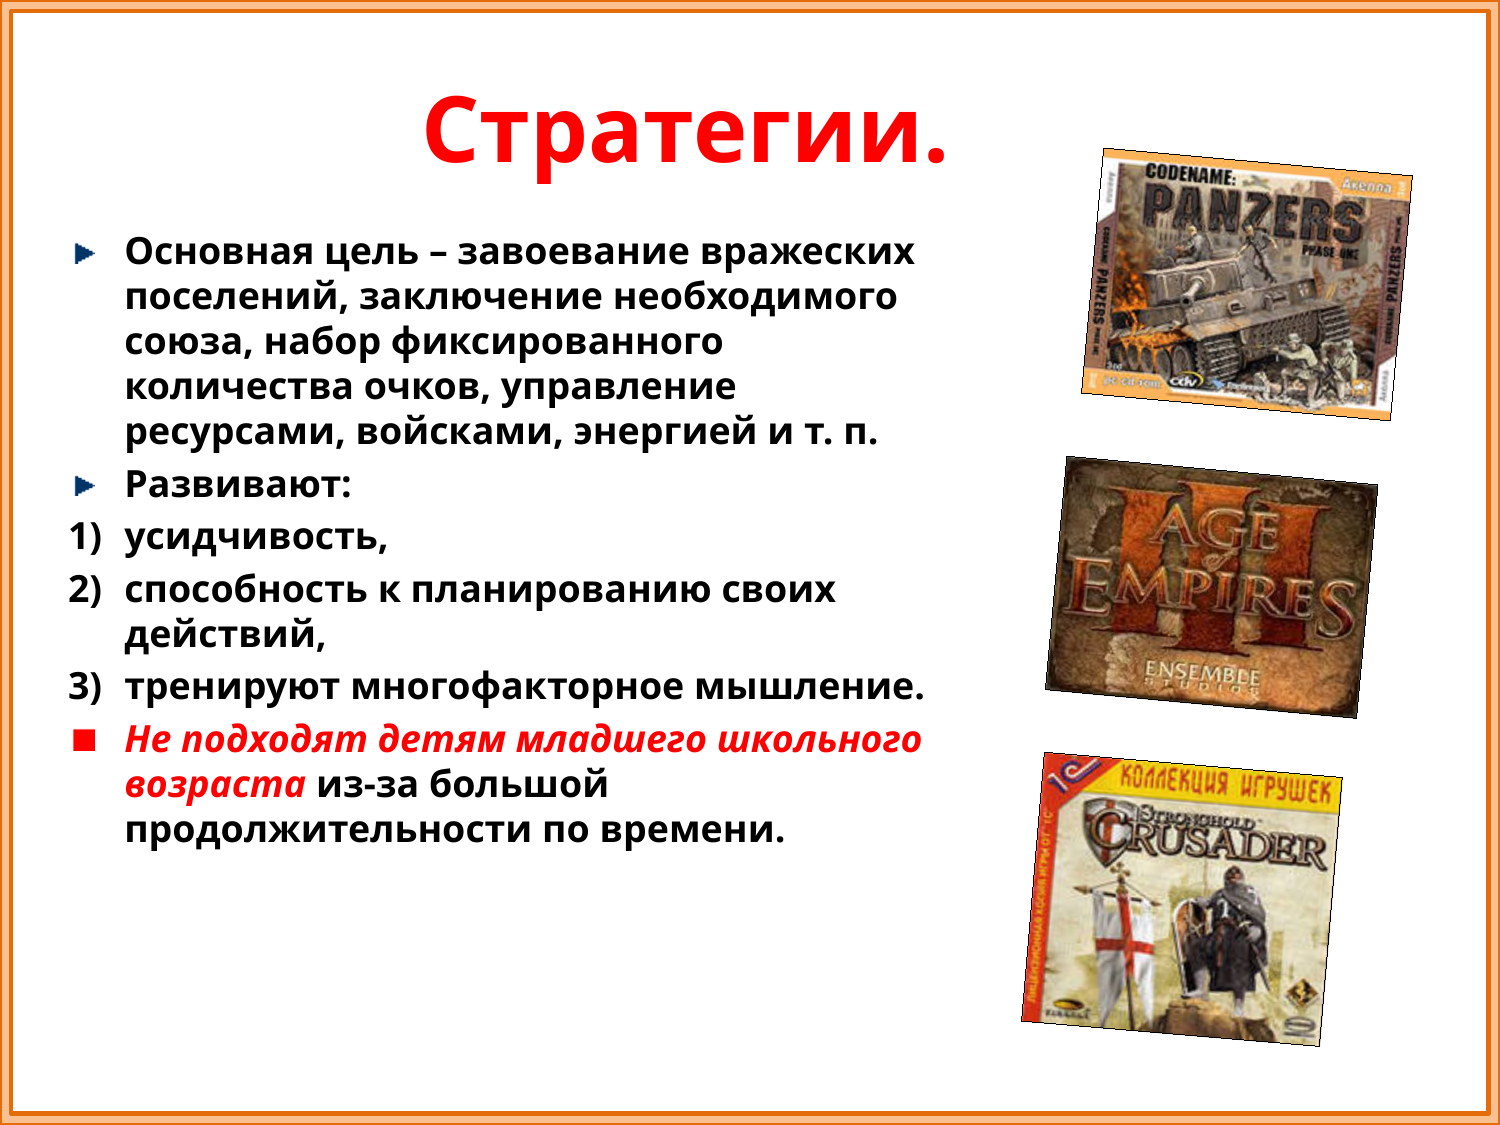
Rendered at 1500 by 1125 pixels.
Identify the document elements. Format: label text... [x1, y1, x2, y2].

list Основная цель – завоевание вражеских поселений, заключение необходимого союза, набор фиксированного количества очков, управление ресурсами, войсками, энергией и т. п. Развивают: усидчивость, способность к планированию своих действий, тренируют многофакторное мышление. Не подходят детям младшего школьного возраста из-за большой продолжительности по времени. [53, 219, 383, 1035]
picture [68, 236, 95, 264]
picture [1197, 1035, 1320, 1046]
picture [68, 724, 95, 751]
picture [68, 469, 95, 496]
text_box [0, 0, 1500, 1125]
picture [1403, 176, 1412, 269]
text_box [388, 54, 1403, 1035]
